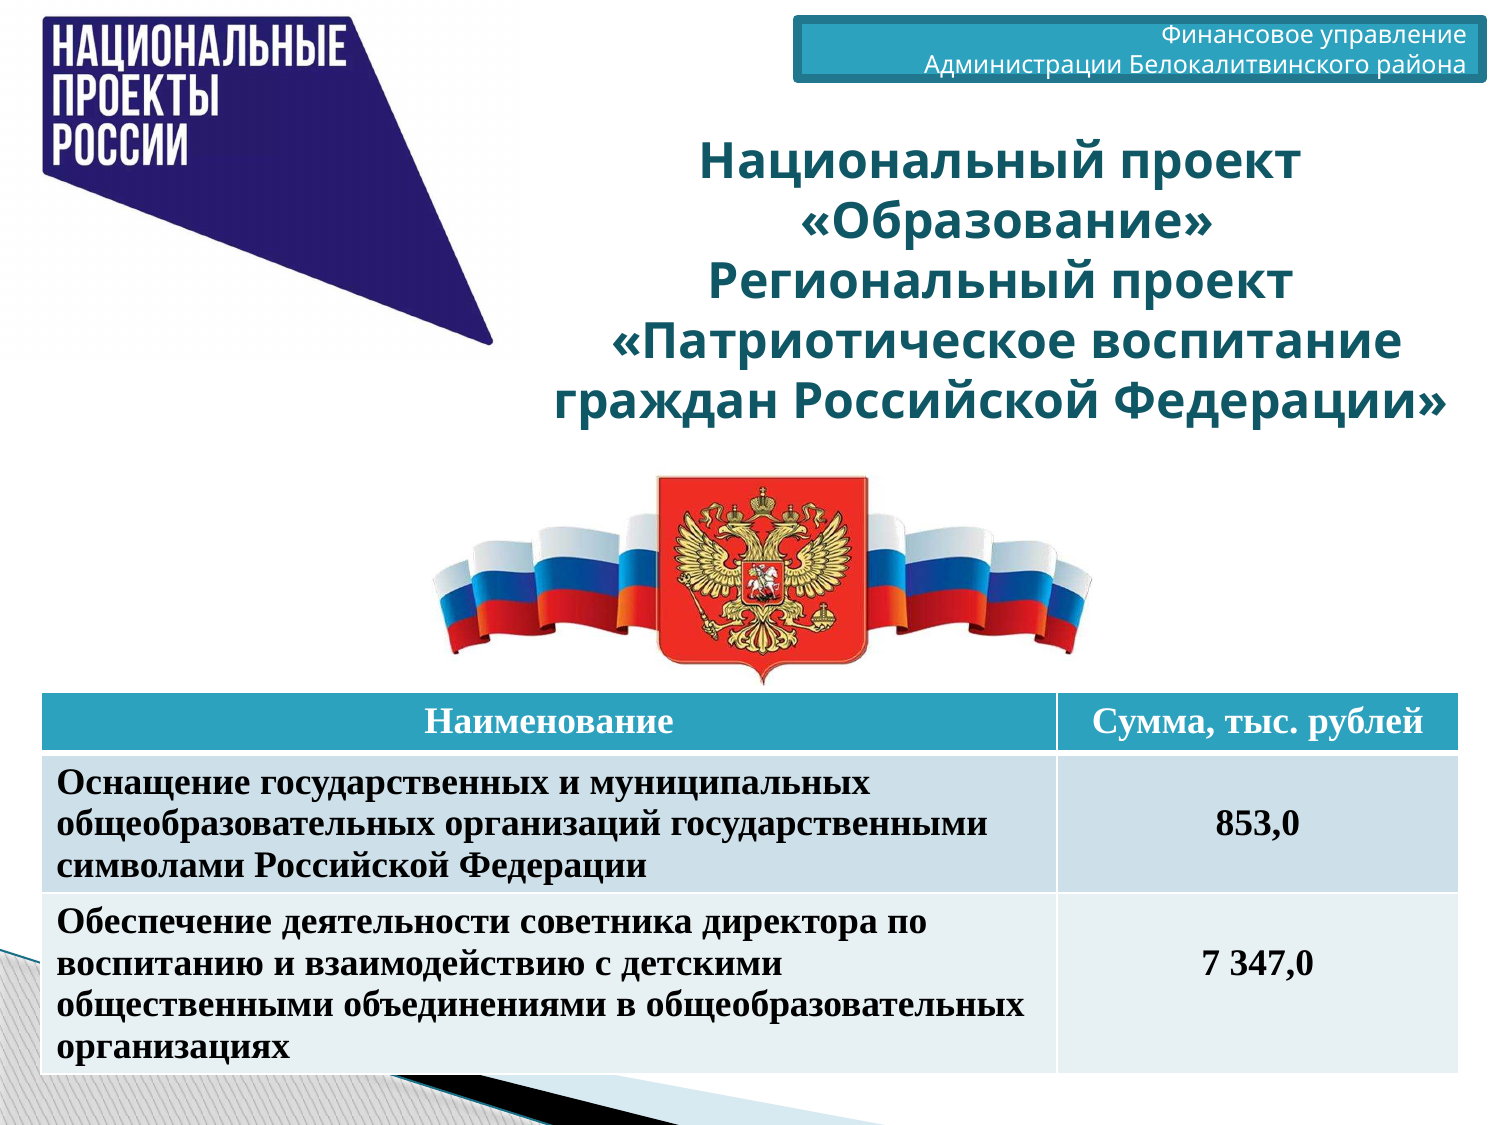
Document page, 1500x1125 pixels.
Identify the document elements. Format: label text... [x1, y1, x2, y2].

table_cell Обеспечение деятельности советника директора по воспитанию и взаимодействию с детскими общественными объединениями в общеобразовательных организациях [42, 894, 1056, 1073]
table_header Сумма, тыс. рублей [1058, 693, 1458, 750]
picture [430, 467, 1093, 693]
picture [0, 0, 519, 366]
table_cell 7 347,0 [1058, 894, 1458, 1073]
text_box Финансовое управление Администрации Белокалитвинского района [793, 15, 1487, 83]
table_header Наименование [42, 693, 1056, 750]
table_cell Оснащение государственных и муниципальных общеобразовательных организаций государственными символами Российской Федерации [42, 756, 1056, 892]
text_box Национальный проект «Образование» Региональный проект «Патриотическое воспитание граждан Российской Федерации» [497, 97, 1500, 461]
table_cell 853,0 [1058, 756, 1458, 892]
